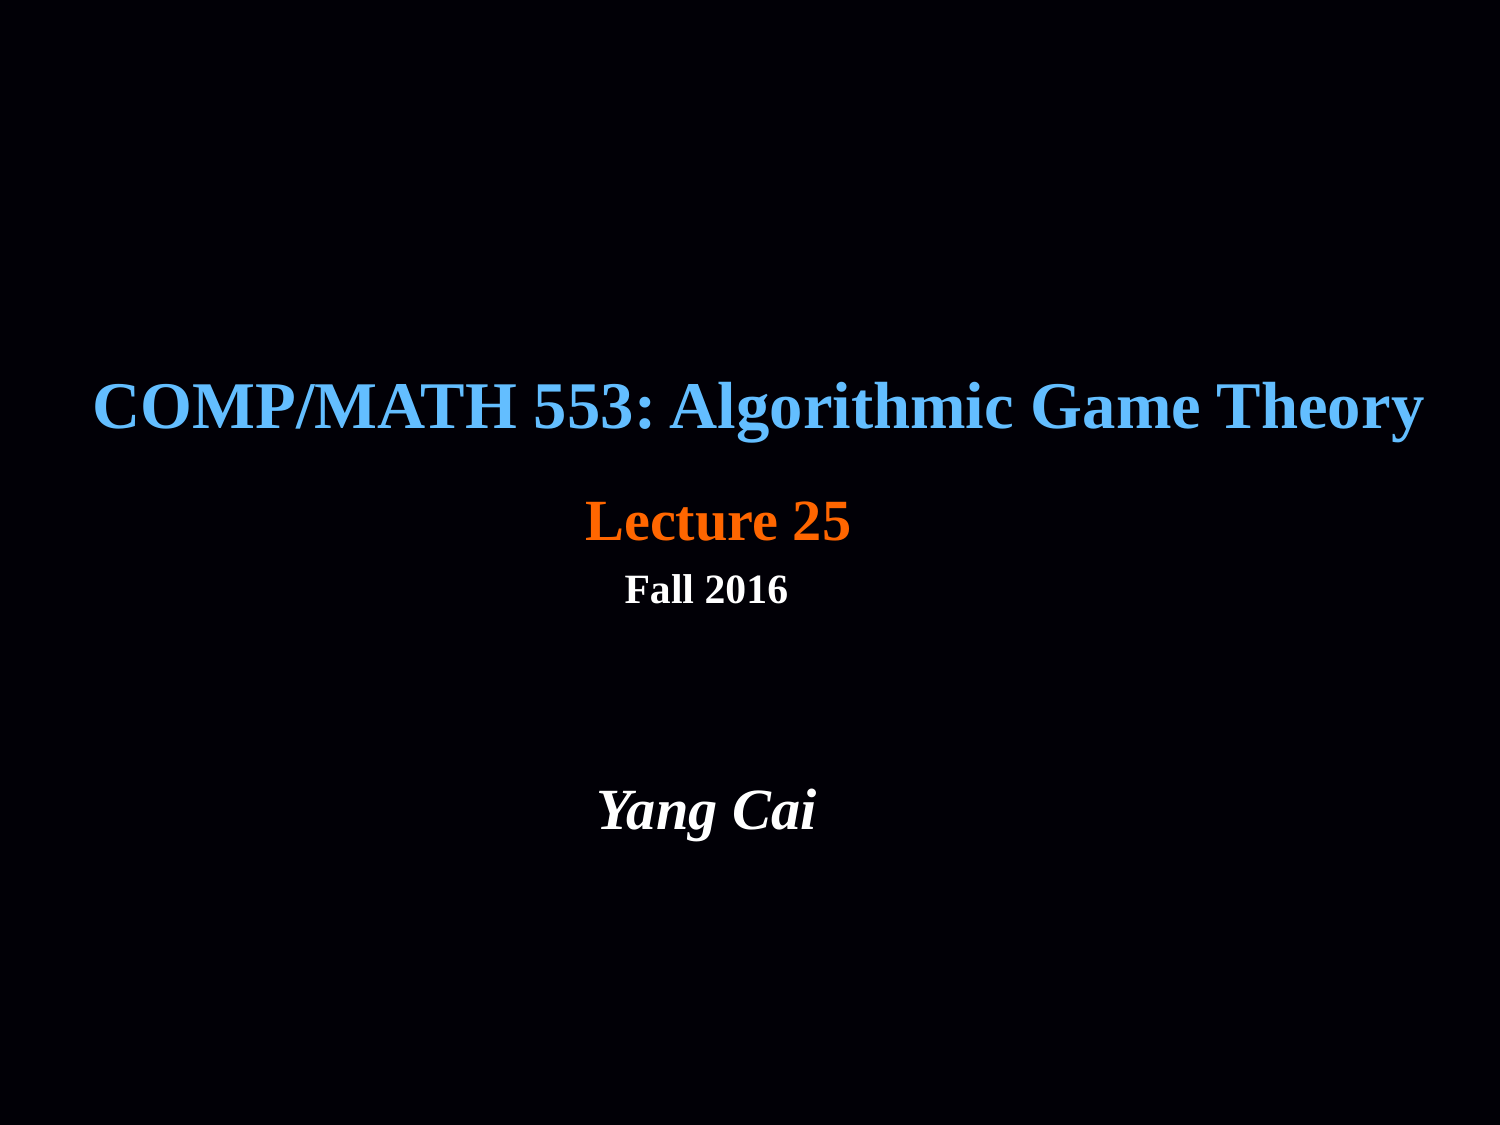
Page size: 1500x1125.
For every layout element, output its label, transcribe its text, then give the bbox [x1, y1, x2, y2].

text_box Fall 2016 [609, 560, 804, 619]
text_box Yang Cai [581, 763, 832, 849]
text_box Lecture 25 [570, 474, 948, 560]
text_box COMP/MATH 553: Algorithmic Game Theory [77, 354, 1442, 450]
